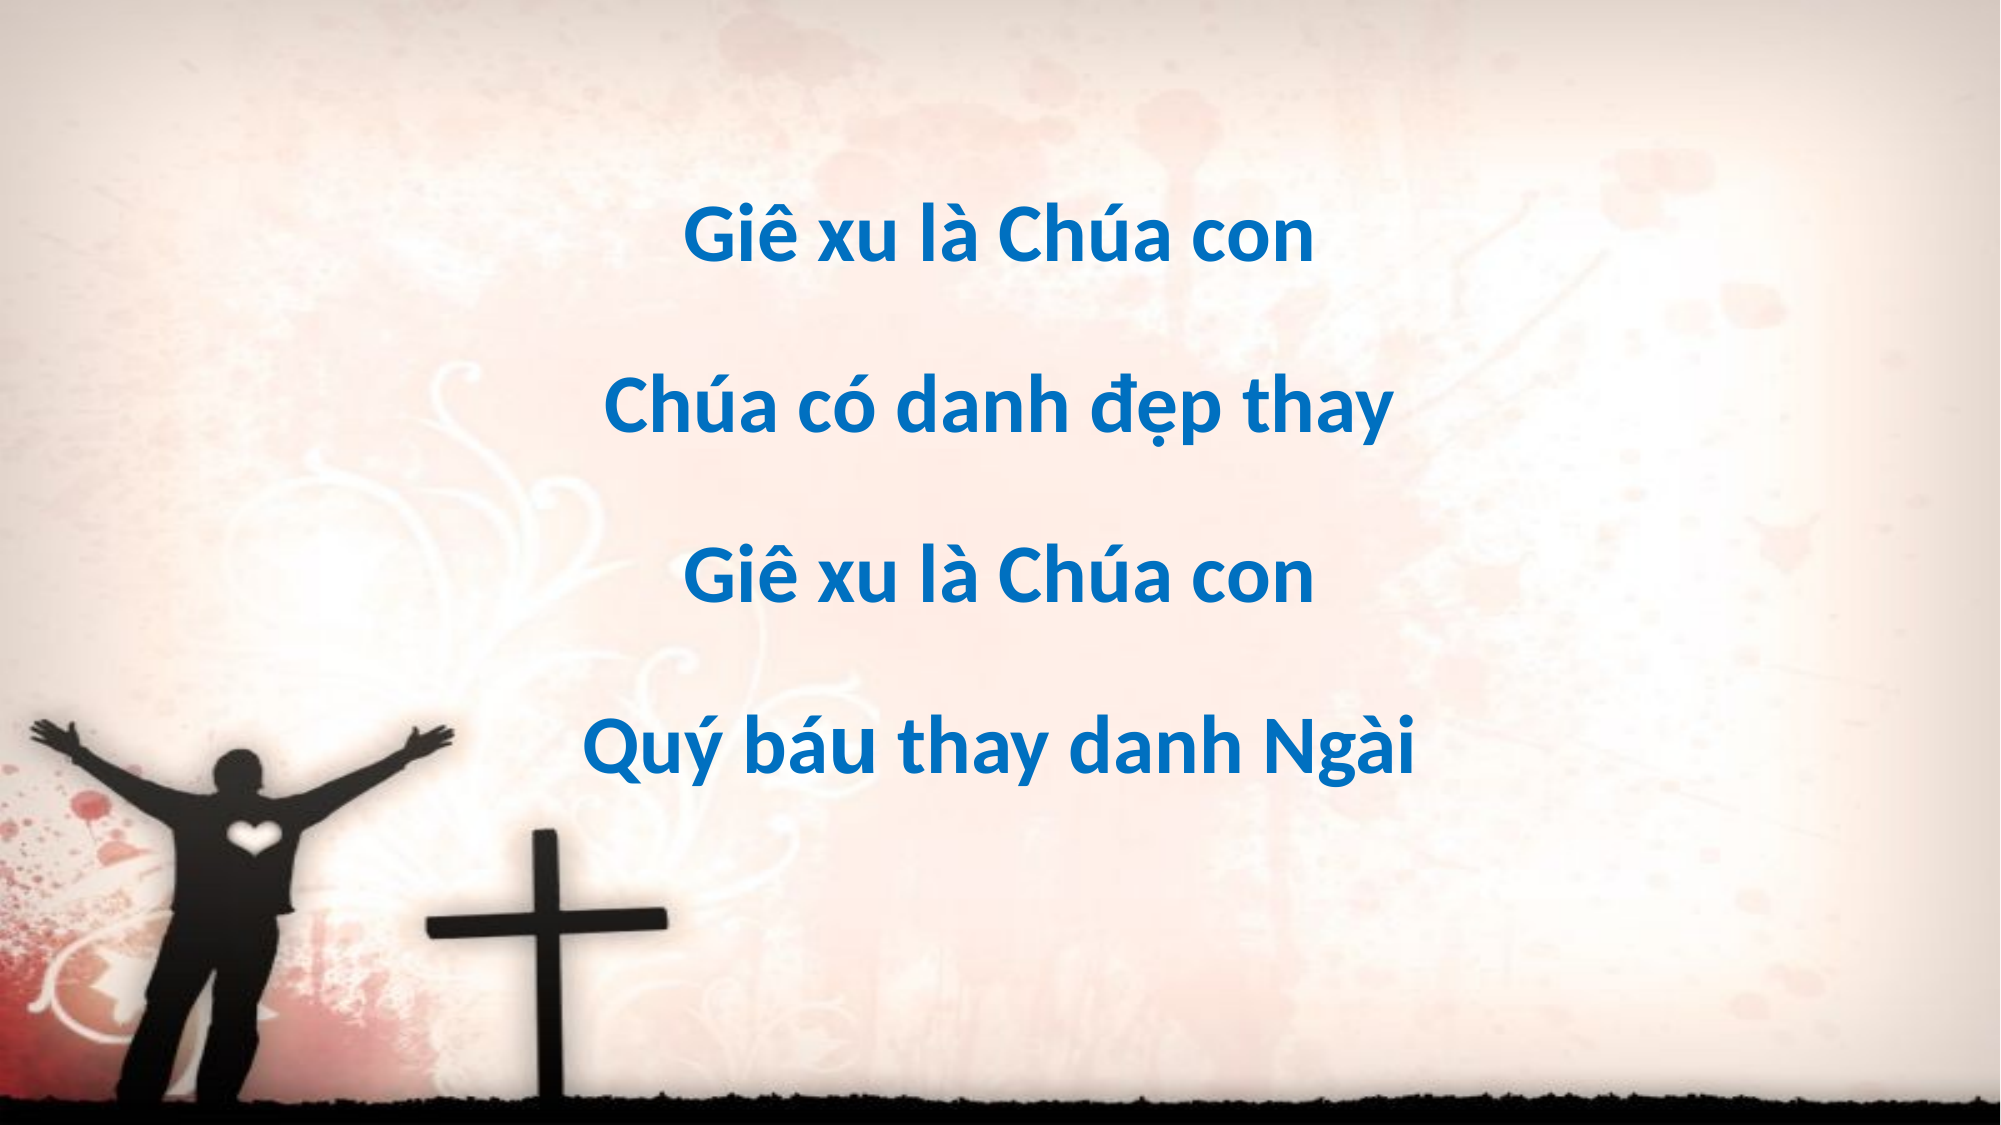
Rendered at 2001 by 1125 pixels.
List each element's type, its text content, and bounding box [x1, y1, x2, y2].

list Giê xu là Chúa con Chúa có danh đẹp thay Giê xu là Chúa con Quý báu thay danh Ngài [0, 0, 2000, 1125]
